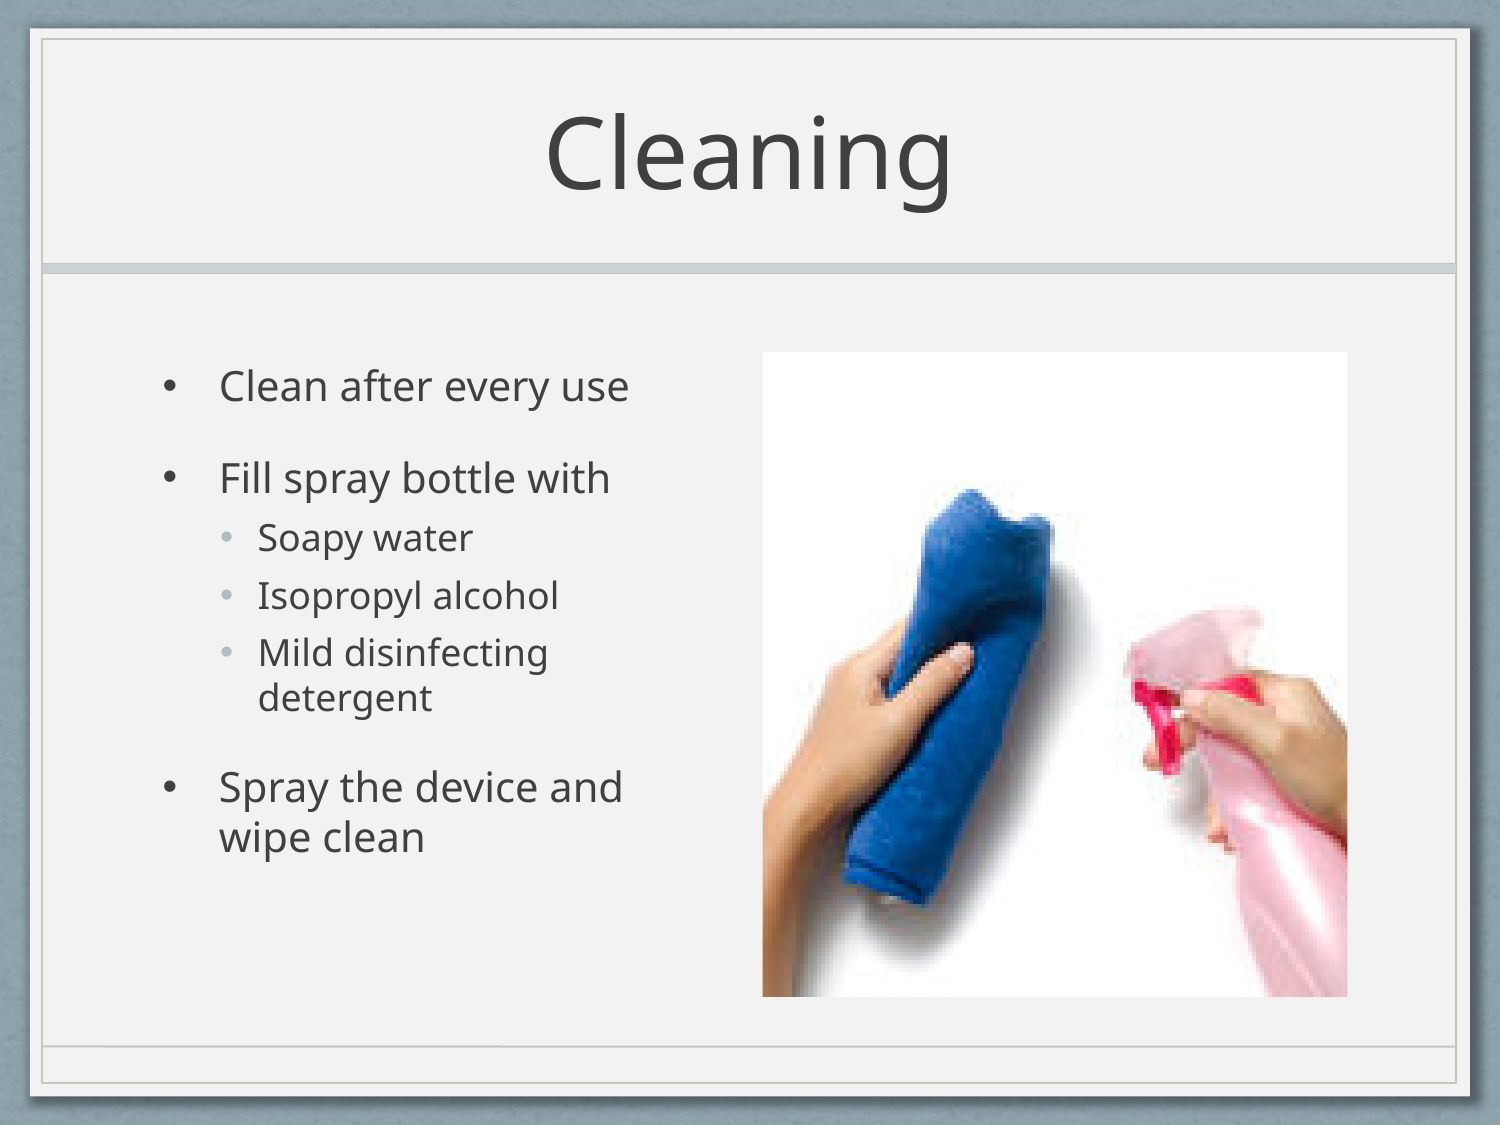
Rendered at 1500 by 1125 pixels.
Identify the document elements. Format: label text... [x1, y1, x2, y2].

list Clean after every use Fill spray bottle with Soapy water Isopropyl alcohol Mild disinfecting detergent Spray the device and wipe clean [147, 352, 733, 997]
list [761, 351, 1348, 998]
title Cleaning [147, 40, 1353, 260]
